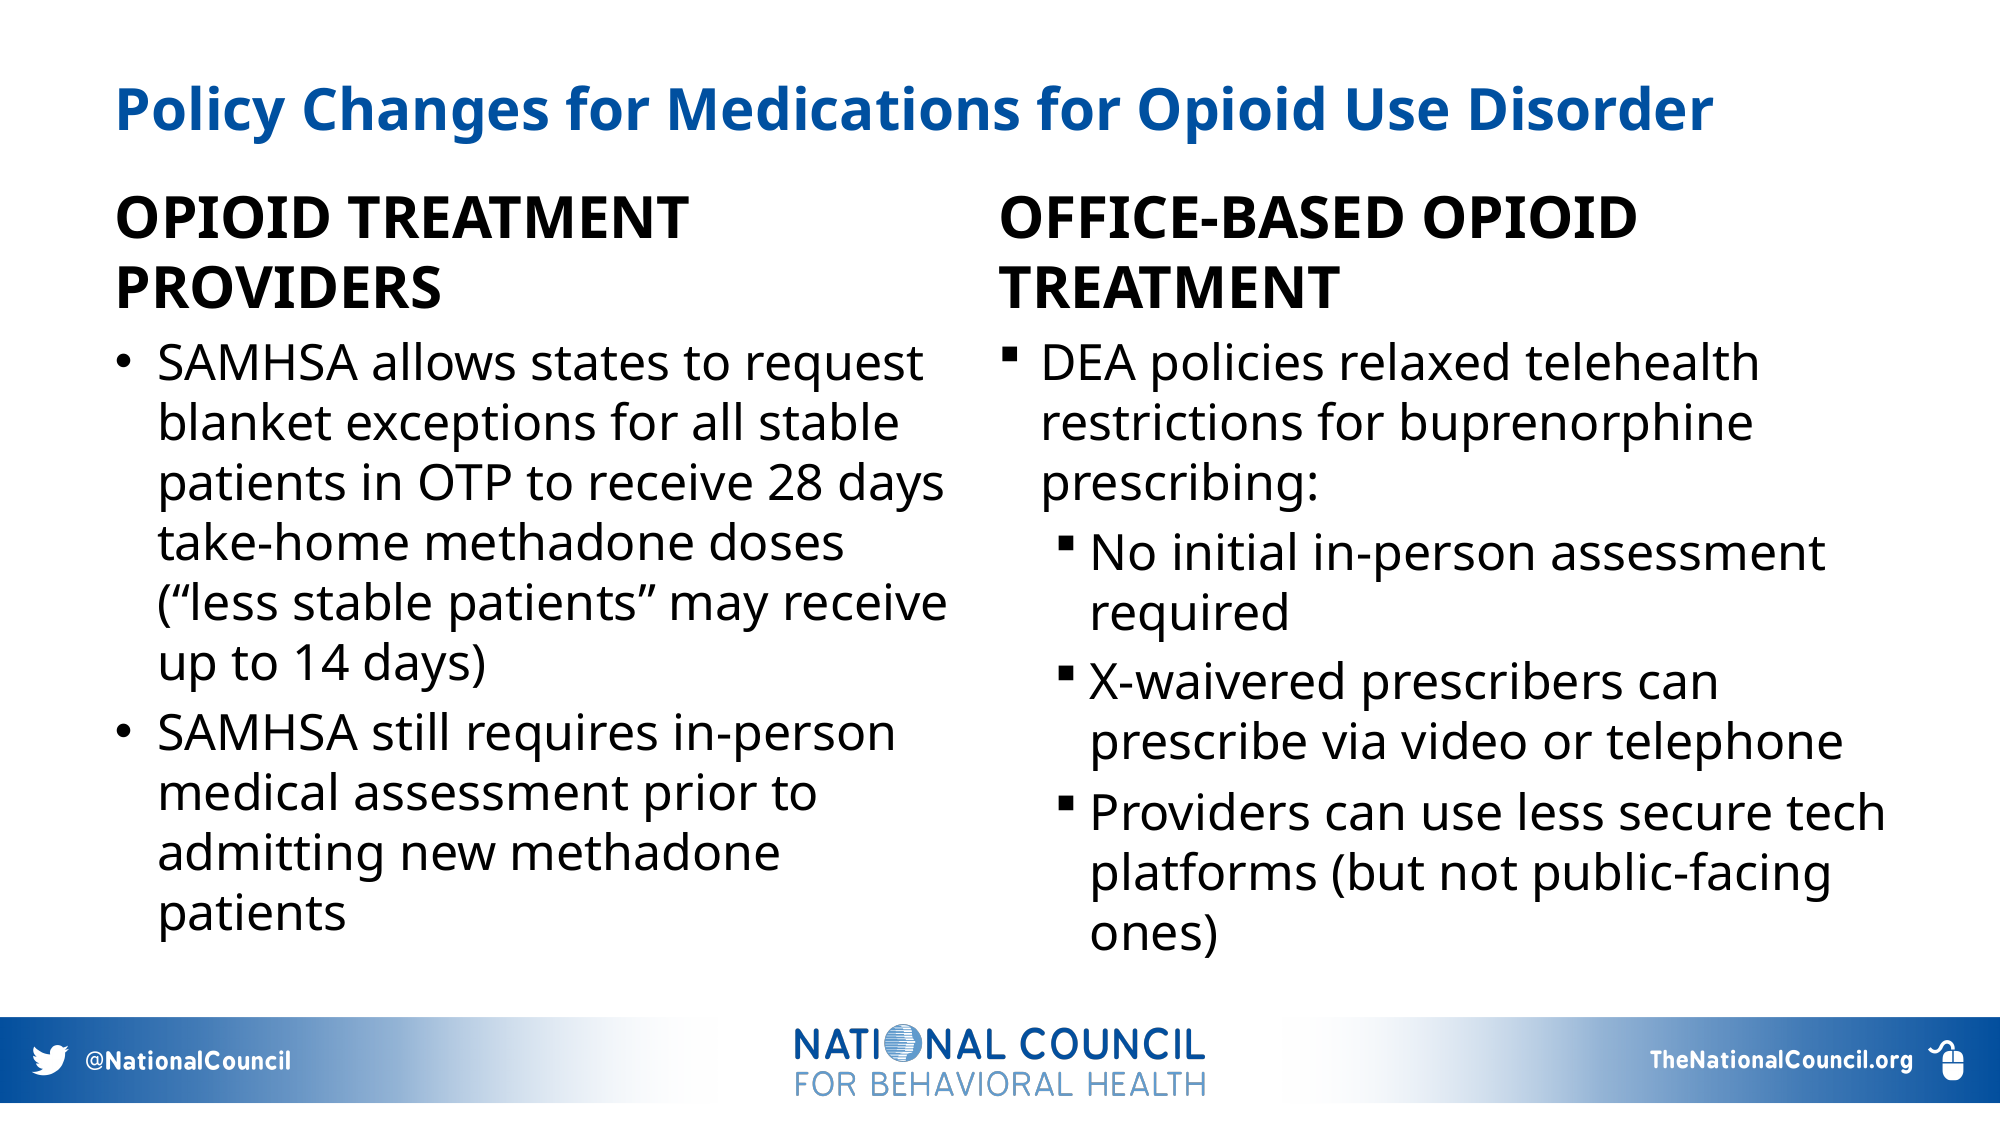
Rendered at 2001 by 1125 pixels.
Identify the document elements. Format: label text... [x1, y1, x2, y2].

list OFFICE-BASED OPIOID TREATMENT DEA policies relaxed telehealth restrictions for buprenorphine prescribing: No initial in-person assessment required X-waivered prescribers can prescribe via video or telephone Providers can use less secure tech platforms (but not public-facing ones) [983, 172, 1962, 961]
title Policy Changes for Medications for Opioid Use Disorder [99, 66, 1900, 149]
list OPIOID TREATMENT PROVIDERS SAMHSA allows states to request blanket exceptions for all stable patients in OTP to receive 28 days take-home methadone doses (“less stable patients” may receive up to 14 days) SAMHSA still requires in-person medical assessment prior to admitting new methadone patients [99, 172, 983, 961]
picture [0, 995, 2000, 1125]
